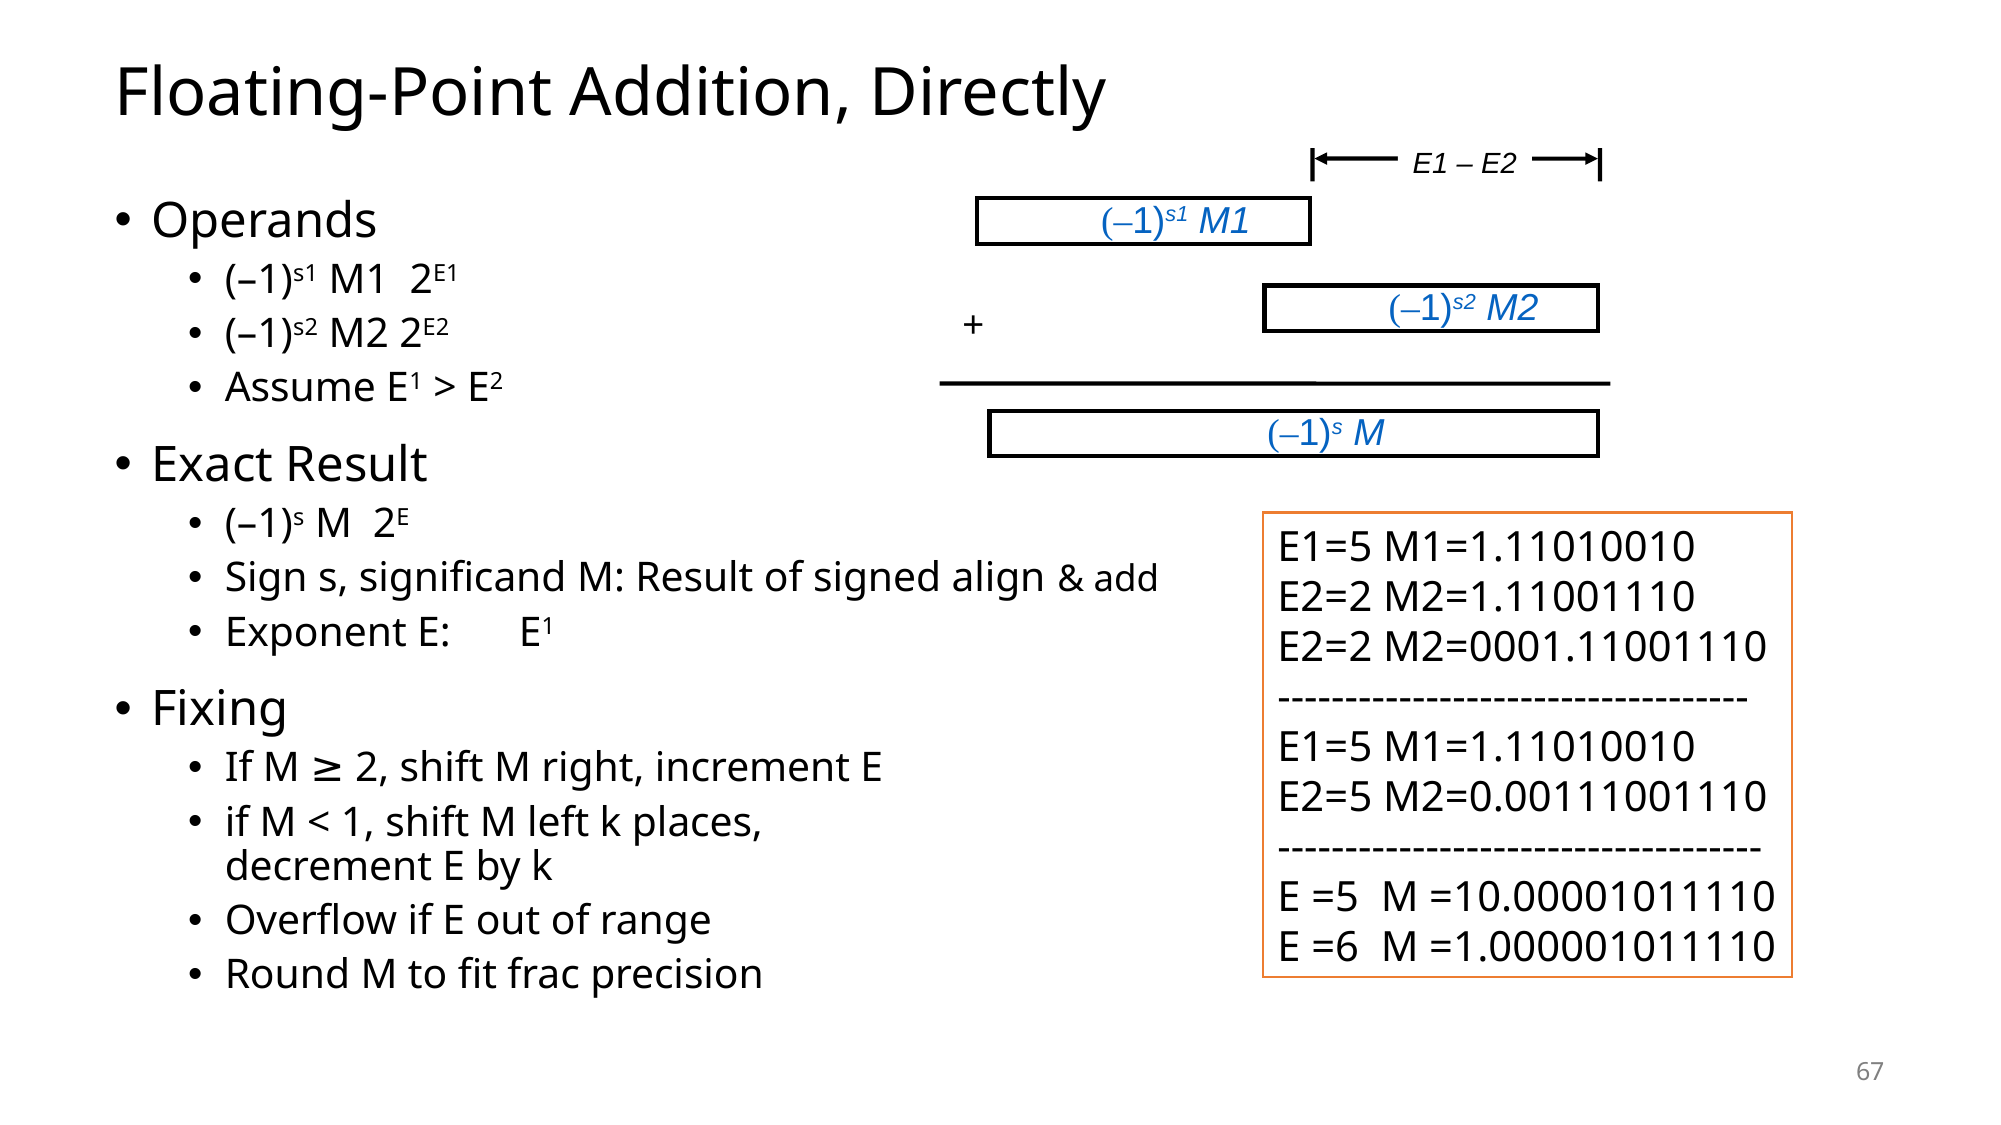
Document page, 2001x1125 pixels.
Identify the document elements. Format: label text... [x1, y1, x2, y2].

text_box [939, 137, 1611, 457]
list Operands (–1)s1 M1 2E1 (–1)s2 M2 2E2 Assume E1 > E2 Exact Result (–1)s M 2E Sign s, significand M: Result of signed align & add Exponent E: E1 Fixing If M ≥ 2, shift M right, increment E if M < 1, shift M left k places, decrement E by k Overflow if E out of range Round M to fit frac precision [99, 187, 1900, 1013]
slide_number 67 [1749, 1042, 1900, 1103]
title Floating-Point Addition, Directly [99, 37, 1900, 150]
text_box E1=5 M1=1.11010010 E2=2 M2=1.11001110 E2=2 M2=0001.11001110 ----------------------------------- E1=5 M1=1.11010010 E2=5 M2=0.00111001110 ------------------------------------ E =5 M =10.00001011110 E =6 M =1.000001011110 [1262, 511, 1793, 978]
